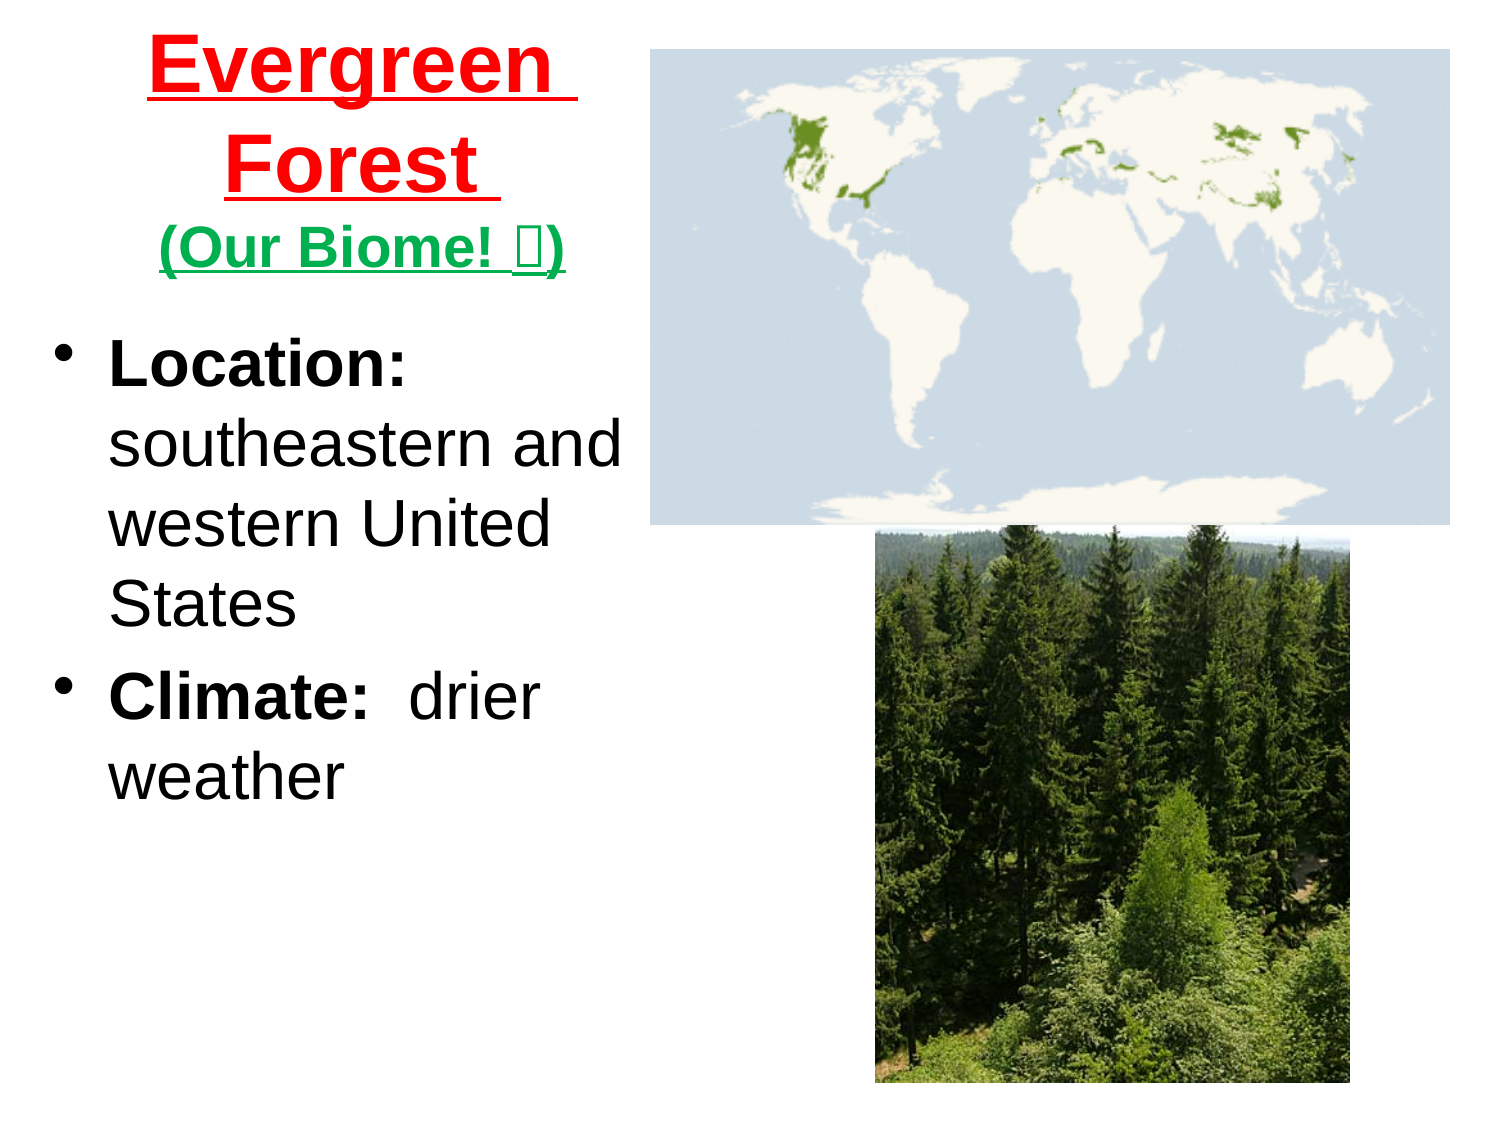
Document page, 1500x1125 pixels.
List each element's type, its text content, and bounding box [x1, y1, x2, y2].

title Evergreen Forest (Our Biome! ) [49, 49, 648, 238]
picture [649, 49, 1451, 1083]
list Location: southeastern and western United States Climate: drier weather [37, 312, 701, 1056]
